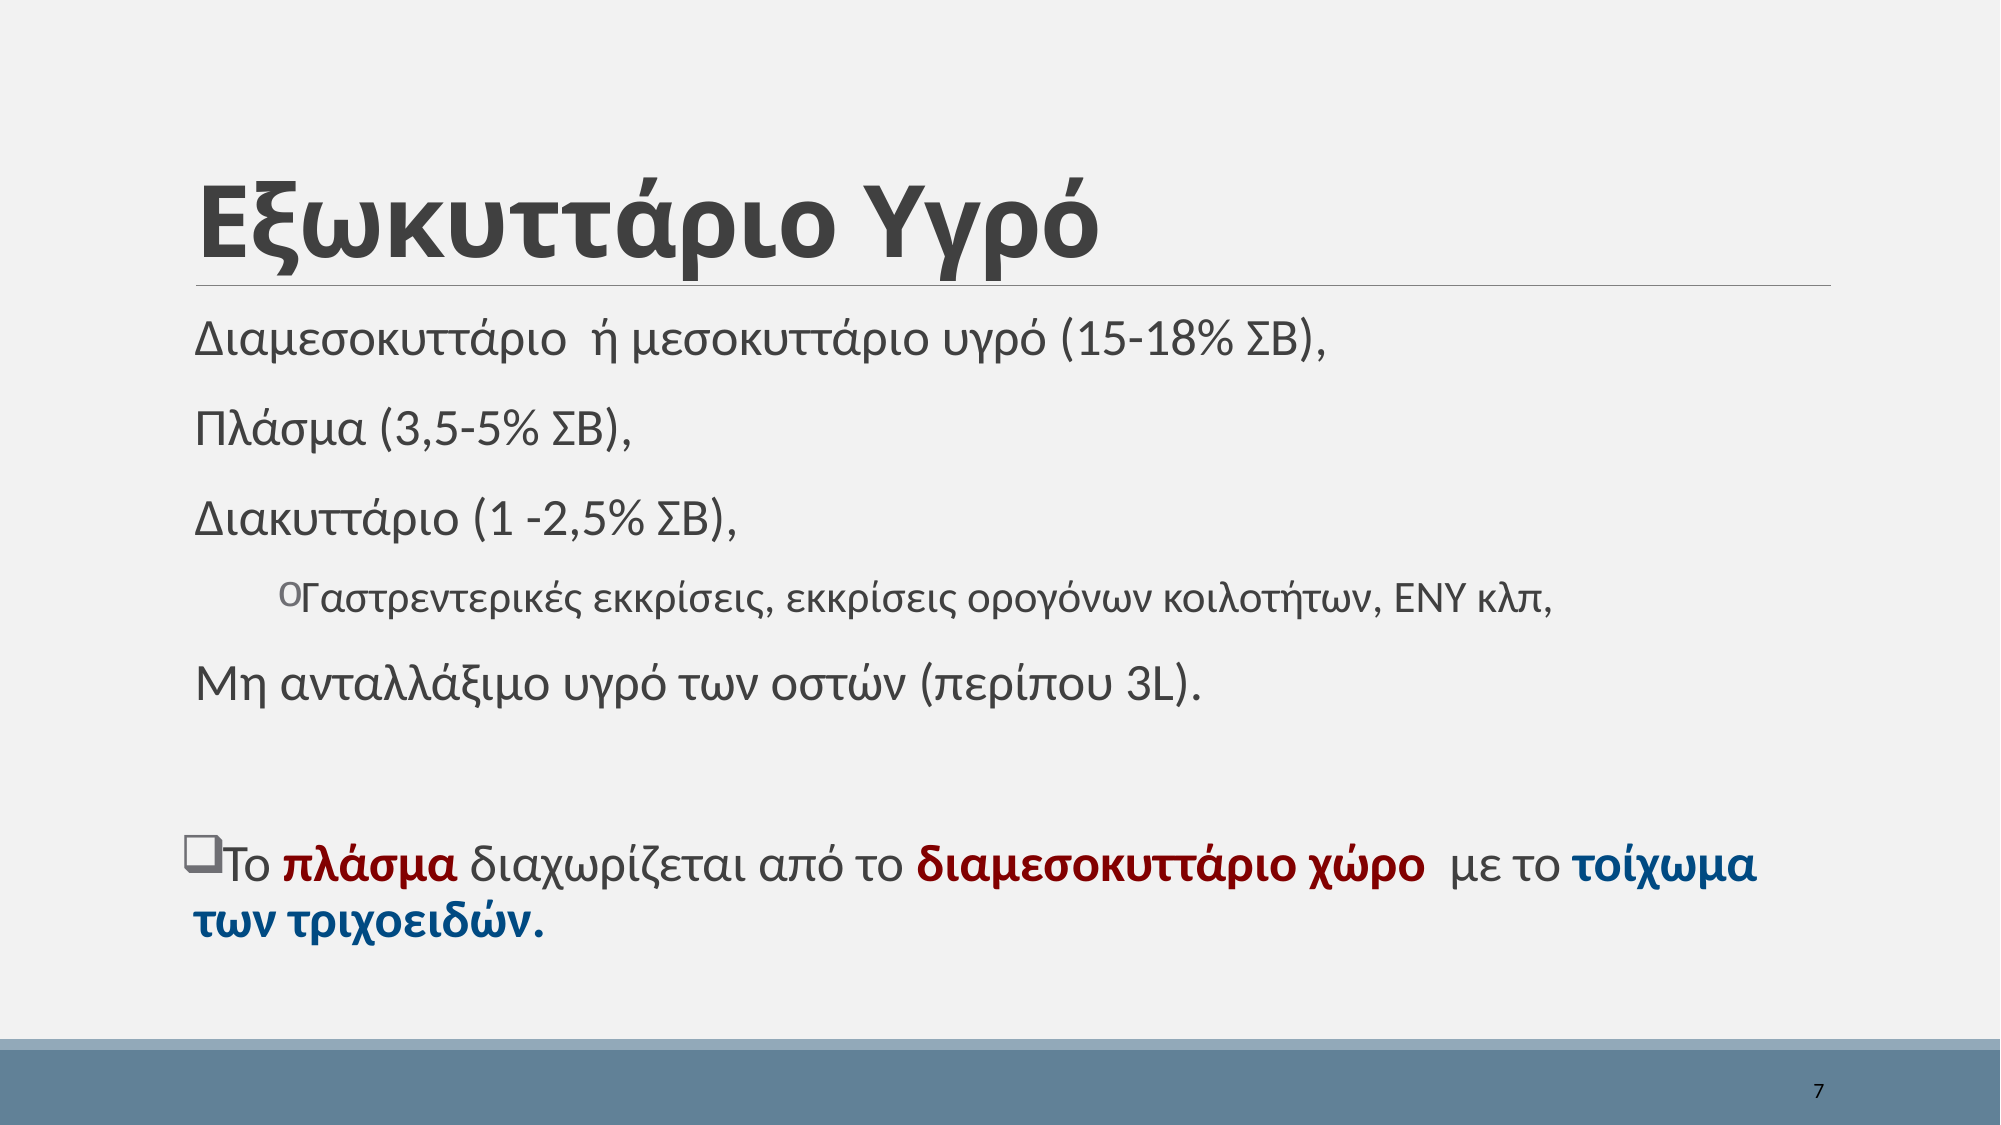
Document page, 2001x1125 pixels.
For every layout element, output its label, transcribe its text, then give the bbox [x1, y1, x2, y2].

title Εξωκυττάριο Υγρό [180, 47, 1830, 285]
list Διαμεσοκυττάριο ή μεσοκυττάριο υγρό (15-18% ΣΒ), Πλάσμα (3,5-5% ΣΒ), Διακυττάριο (1 -2,5% ΣΒ), Γαστρεντερικές εκκρίσεις, εκκρίσεις ορογόνων κοιλοτήτων, ΕΝΥ κλπ, Μη ανταλλάξιμο υγρό των οστών (περίπου 3L). Το πλάσμα διαχωρίζεται από το διαμεσοκυττάριο χώρο με το τοίχωμα των τριχοειδών. [180, 302, 1830, 963]
slide_number 7 [1624, 1059, 1840, 1120]
